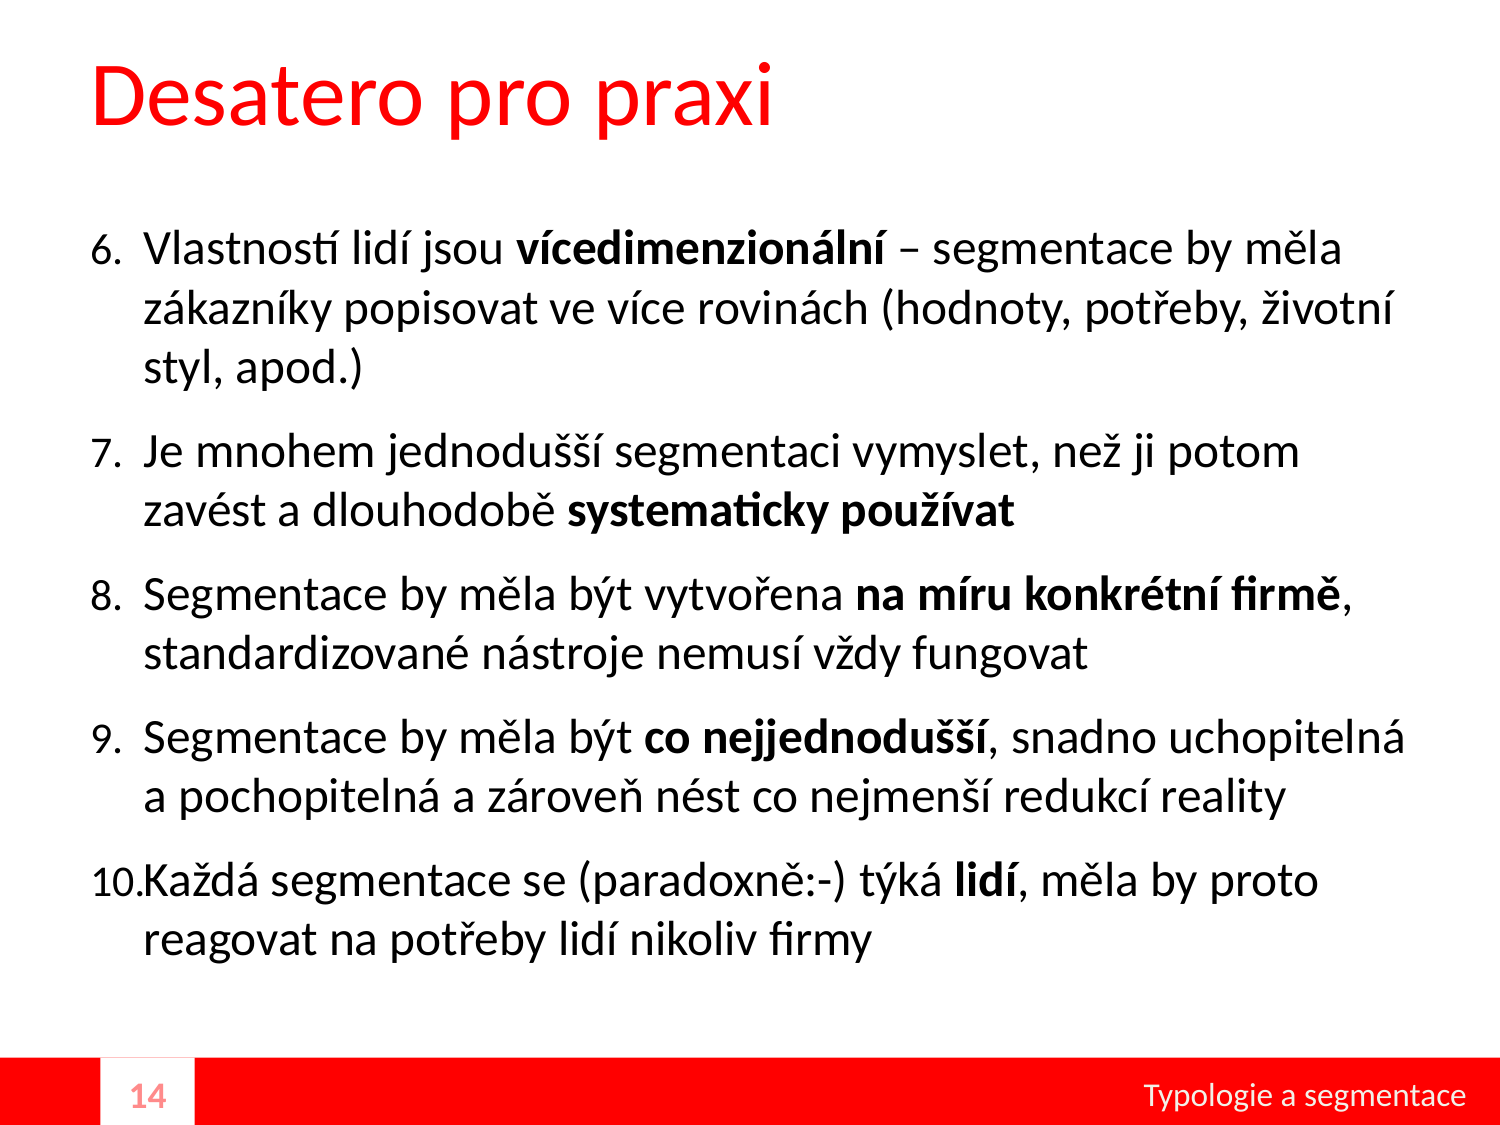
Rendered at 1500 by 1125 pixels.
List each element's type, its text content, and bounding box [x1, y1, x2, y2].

list Vlastností lidí jsou vícedimenzionální – segmentace by měla zákazníky popisovat ve více rovinách (hodnoty, potřeby, životní styl, apod.) Je mnohem jednodušší segmentaci vymyslet, než ji potom zavést a dlouhodobě systematicky používat Segmentace by měla být vytvořena na míru konkrétní firmě, standardizované nástroje nemusí vždy fungovat Segmentace by měla být co nejjednodušší, snadno uchopitelná a pochopitelná a zároveň nést co nejmenší redukcí reality Každá segmentace se (paradoxně:-) týká lidí, měla by proto reagovat na potřeby lidí nikoliv firmy [75, 208, 1425, 1005]
footer Typologie a segmentace [558, 1063, 1483, 1123]
title Desatero pro praxi [75, 0, 1425, 183]
slide_number 14 [112, 1064, 183, 1124]
